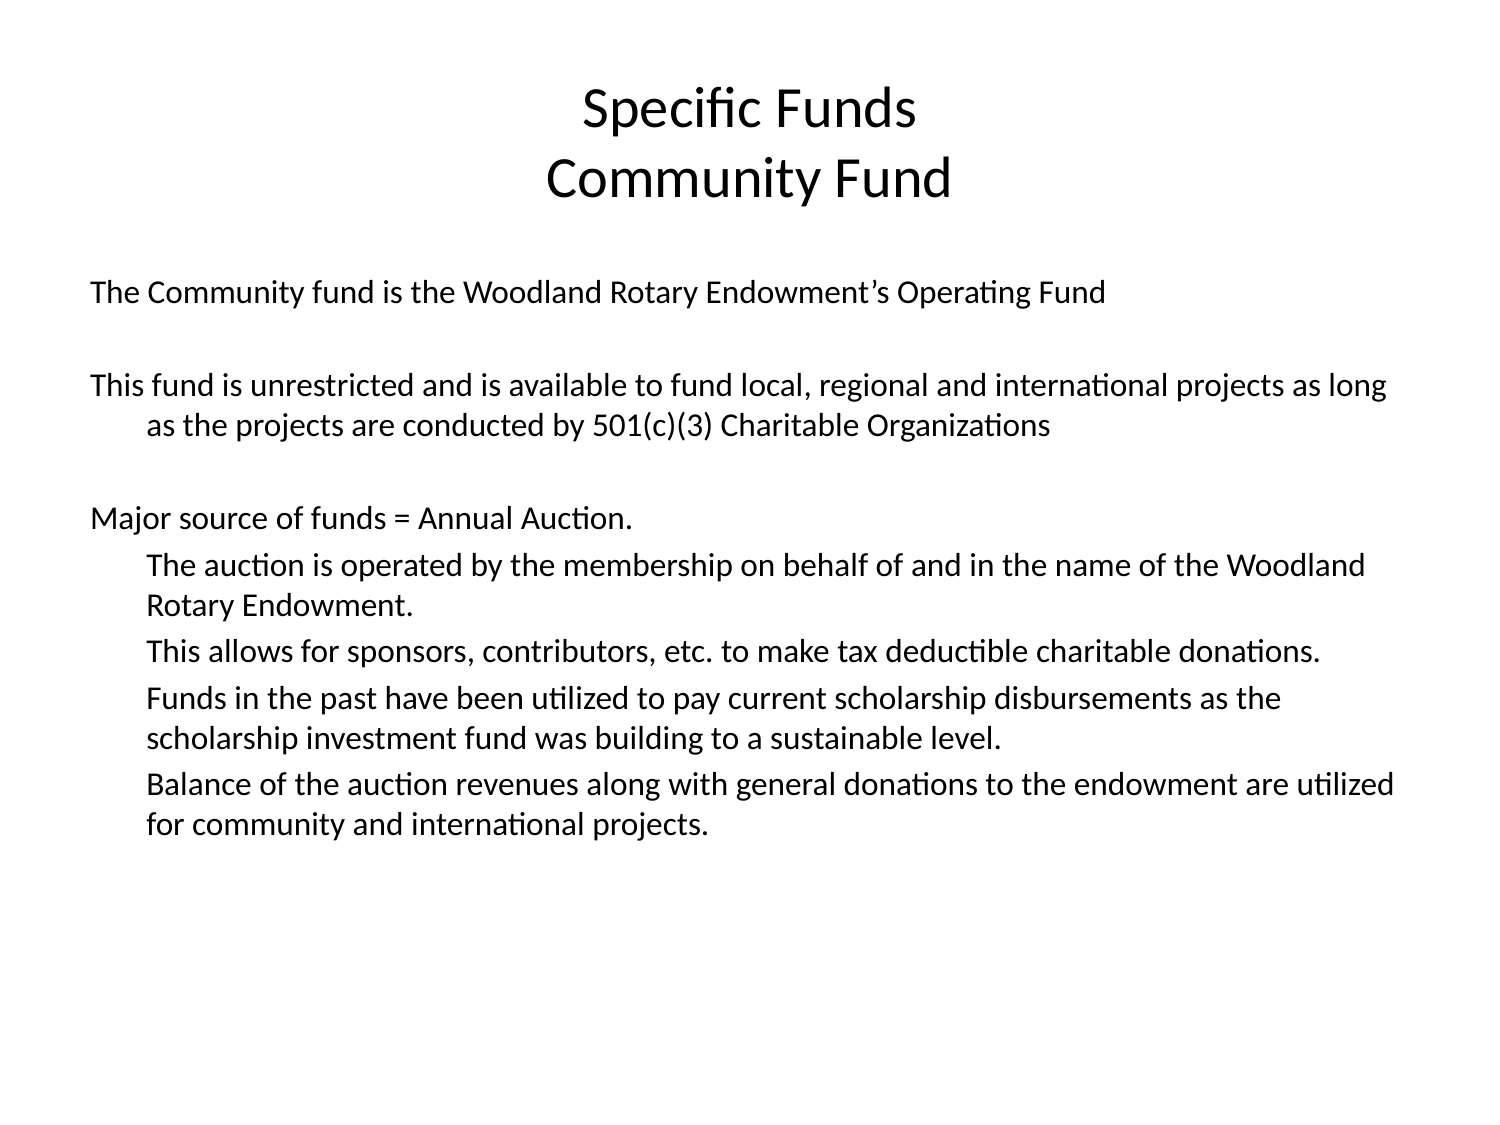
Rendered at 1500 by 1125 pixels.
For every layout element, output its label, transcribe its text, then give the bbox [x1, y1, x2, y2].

list The Community fund is the Woodland Rotary Endowment’s Operating Fund This fund is unrestricted and is available to fund local, regional and international projects as long as the projects are conducted by 501(c)(3) Charitable Organizations Major source of funds = Annual Auction. The auction is operated by the membership on behalf of and in the name of the Woodland Rotary Endowment. This allows for sponsors, contributors, etc. to make tax deductible charitable donations. Funds in the past have been utilized to pay current scholarship disbursements as the scholarship investment fund was building to a sustainable level. Balance of the auction revenues along with general donations to the endowment are utilized for community and international projects. [75, 262, 1425, 1005]
title Specific Funds Community Fund [75, 45, 1425, 233]
